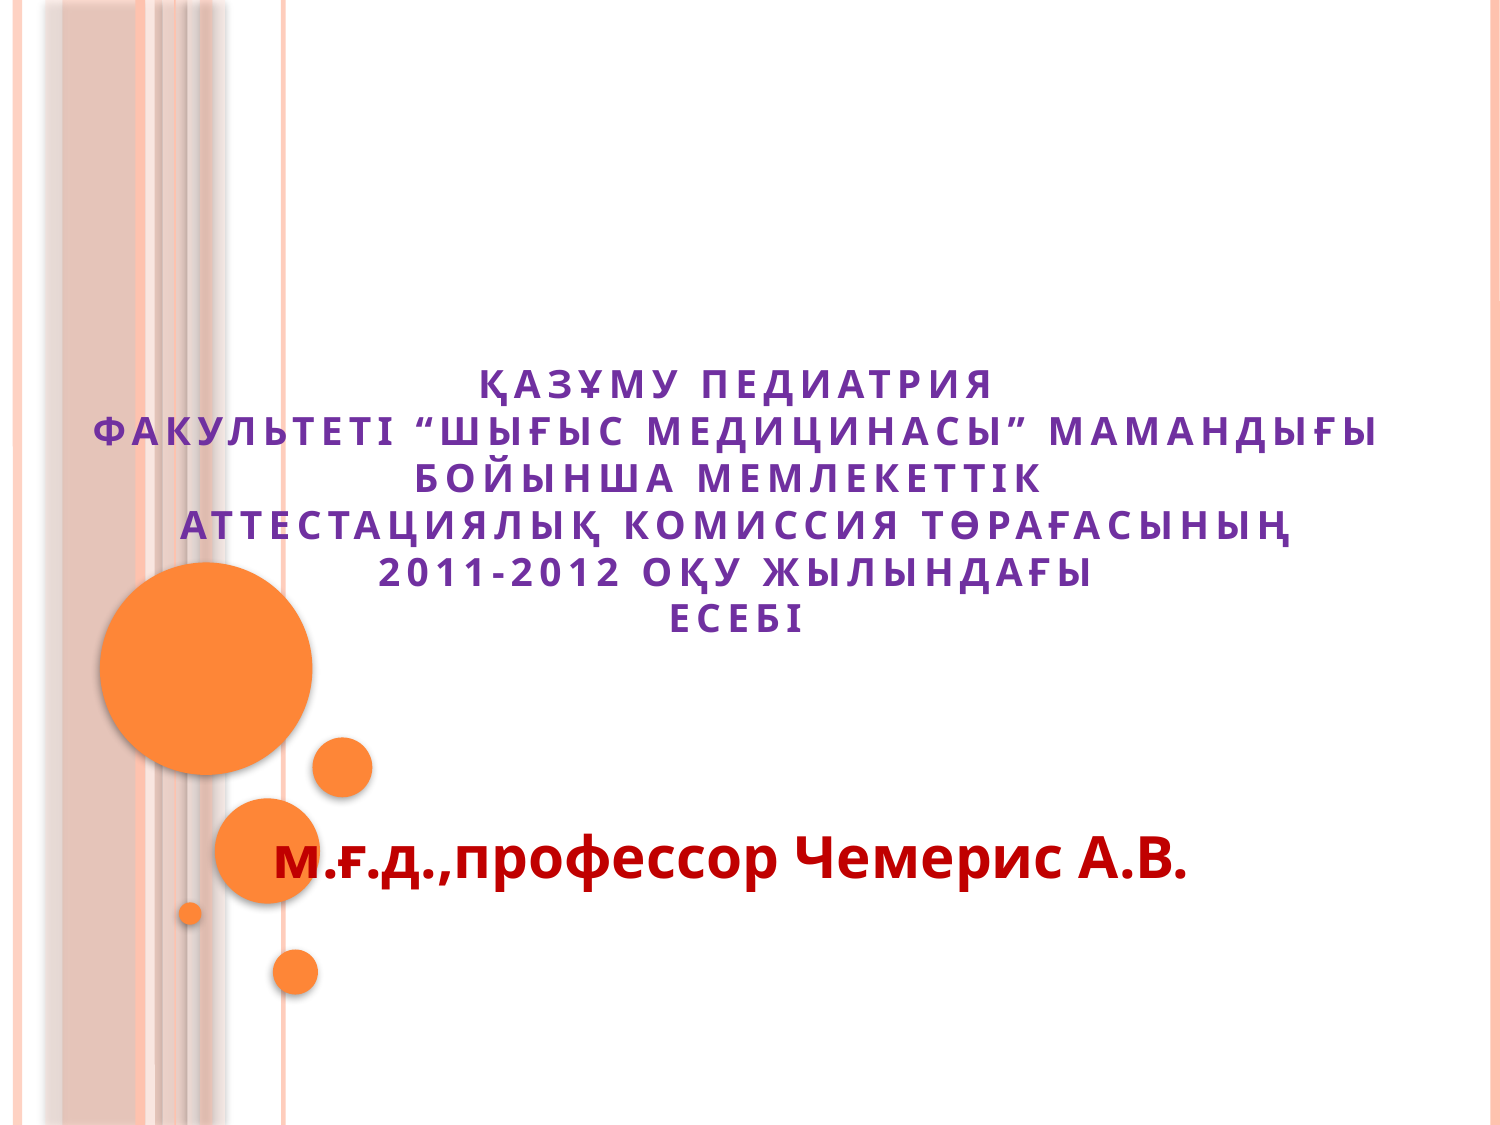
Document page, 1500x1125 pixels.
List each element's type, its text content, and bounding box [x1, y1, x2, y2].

title ҚазҰМУ педиатрия факультеті “шығыс медицинасы” мамандығы бойынша мемлекеттік аттестациялық комиссия төрағасының 2011-2012 оқу жылындағы ЕСЕБІ [0, 35, 1477, 700]
subtitle м.ғ.д.,профессор Чемерис А.В. [257, 812, 1388, 1026]
